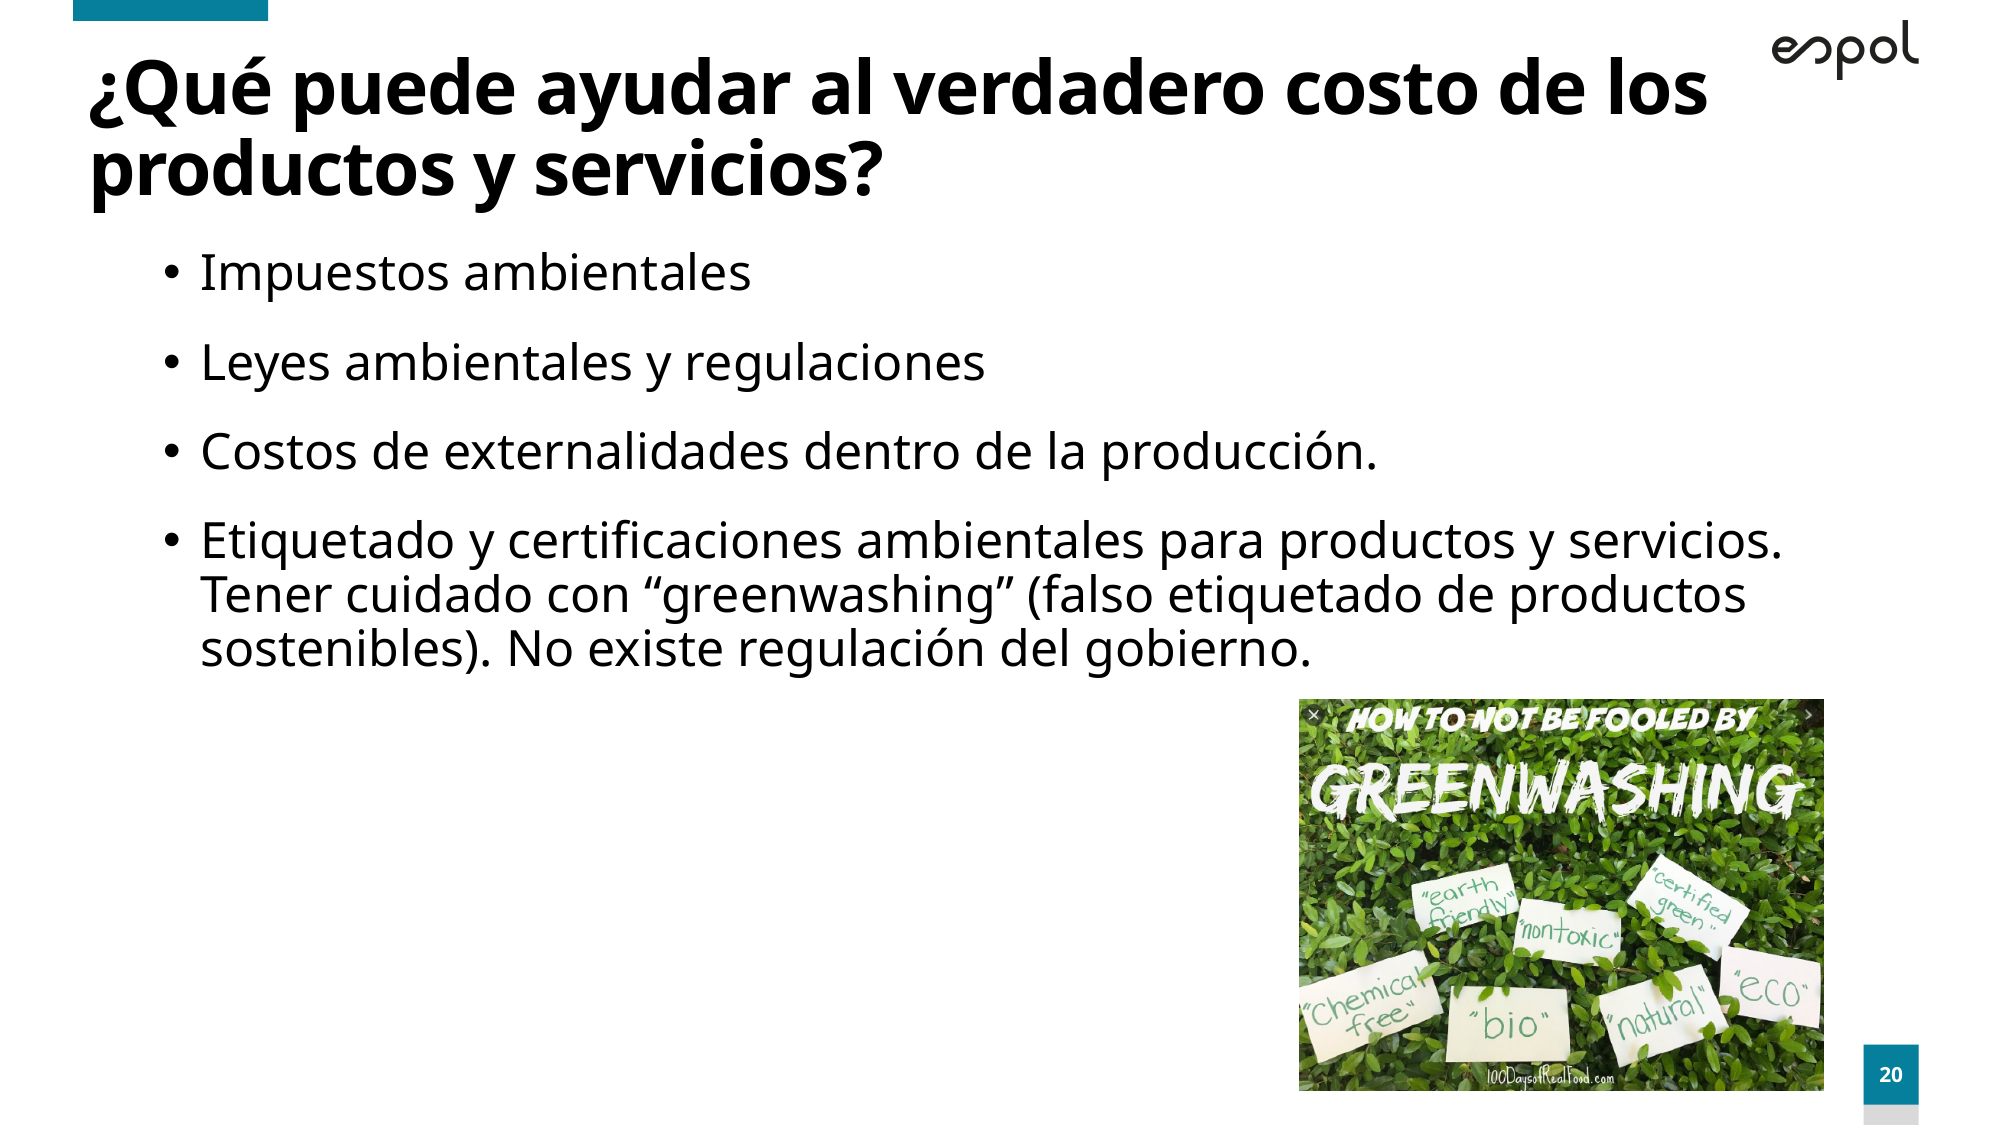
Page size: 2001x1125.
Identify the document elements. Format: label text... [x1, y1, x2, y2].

list Impuestos ambientales Leyes ambientales y regulaciones Costos de externalidades dentro de la producción. Etiquetado y certificaciones ambientales para productos y servicios. Tener cuidado con “greenwashing” (falso etiquetado de productos sostenibles). No existe regulación del gobierno. [73, 239, 1907, 1023]
picture [1299, 699, 1824, 1091]
picture [1772, 20, 1919, 80]
title ¿Qué puede ayudar al verdadero costo de los productos y servicios? [73, 41, 1907, 220]
